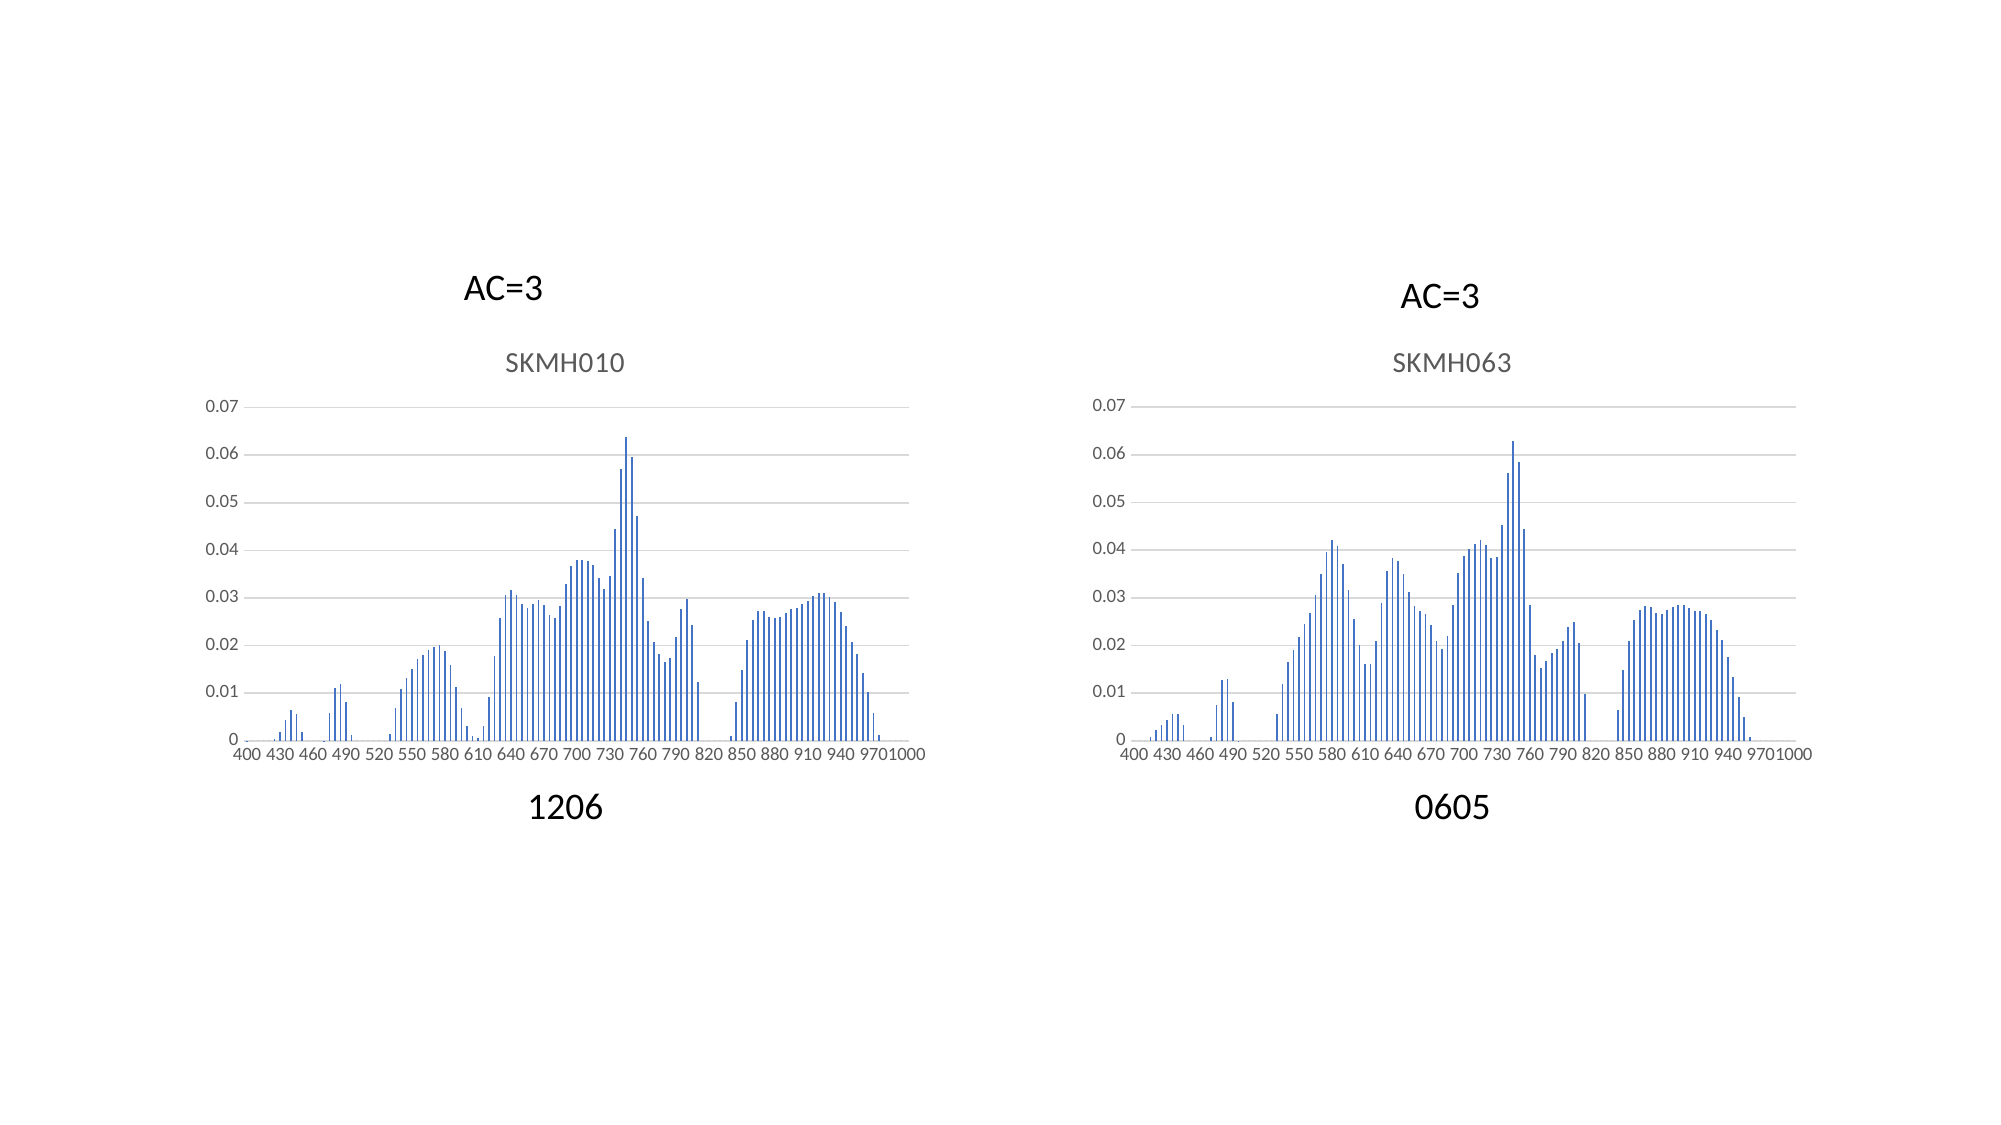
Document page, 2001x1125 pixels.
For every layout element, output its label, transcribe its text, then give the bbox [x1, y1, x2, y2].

text_box 0605 [1399, 775, 1506, 835]
text_box AC=3 [449, 255, 559, 315]
chart [190, 325, 941, 775]
chart [1077, 324, 1828, 775]
text_box AC=3 [1385, 263, 1497, 324]
text_box 1206 [512, 775, 619, 835]
